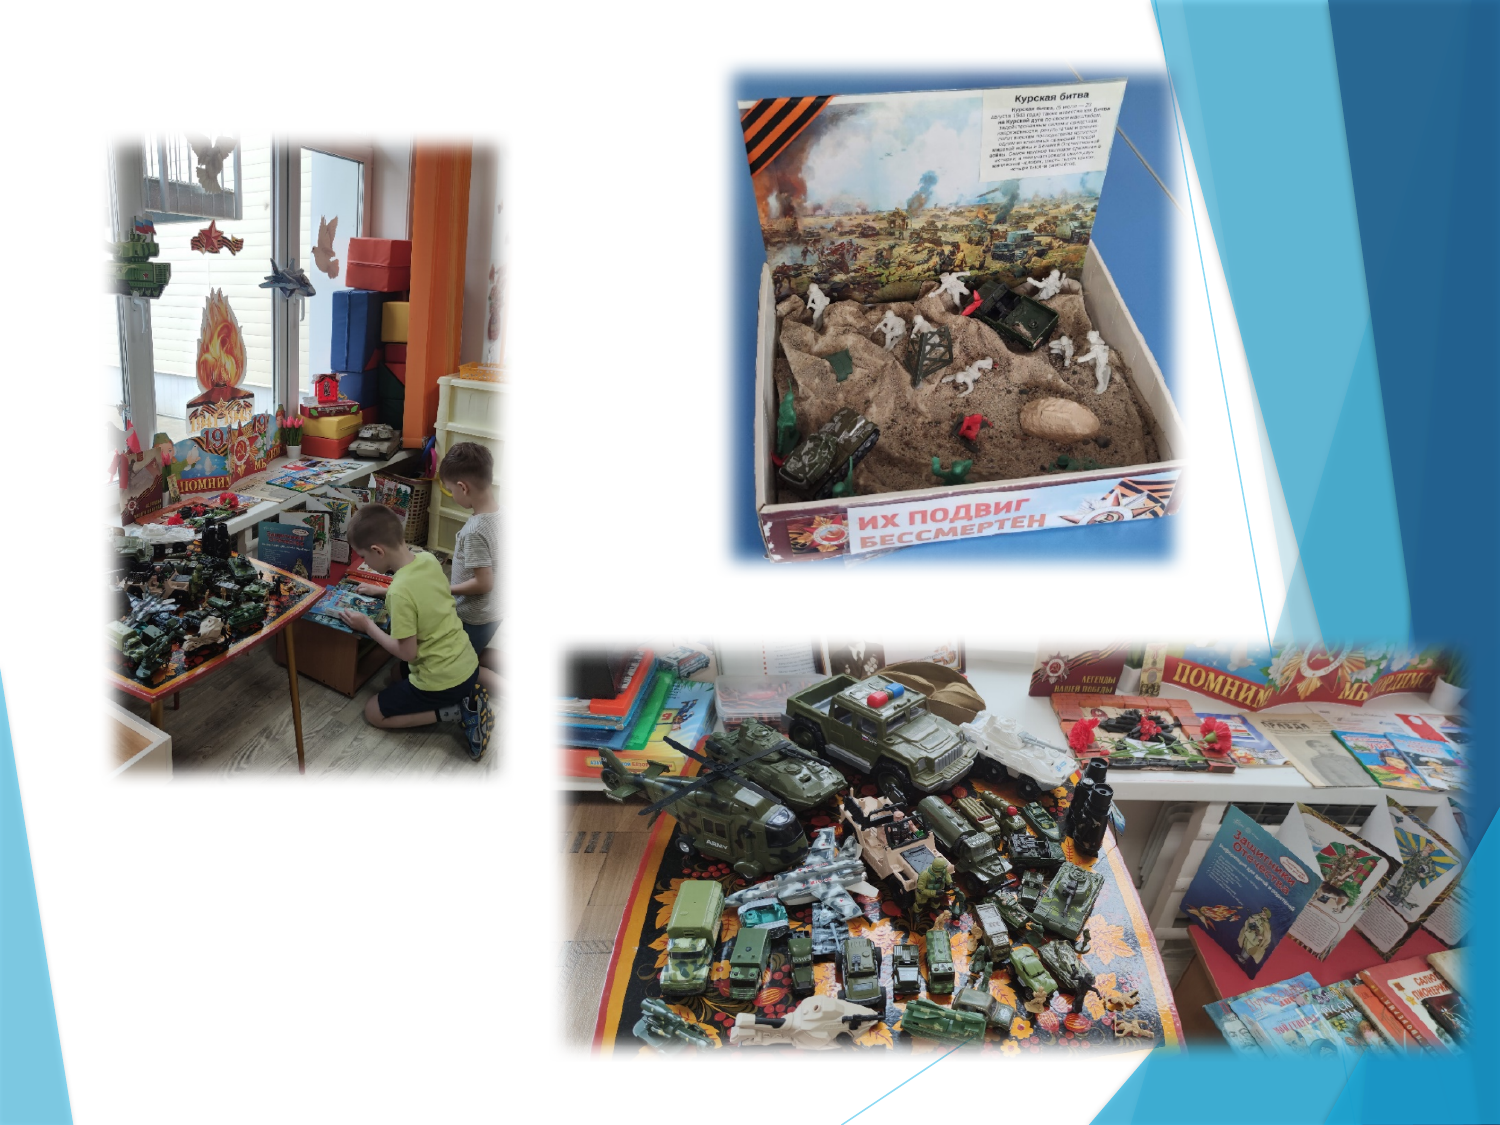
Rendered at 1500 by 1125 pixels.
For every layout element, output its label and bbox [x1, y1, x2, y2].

picture [713, 54, 1192, 579]
list [99, 127, 515, 790]
picture [548, 633, 1477, 1063]
